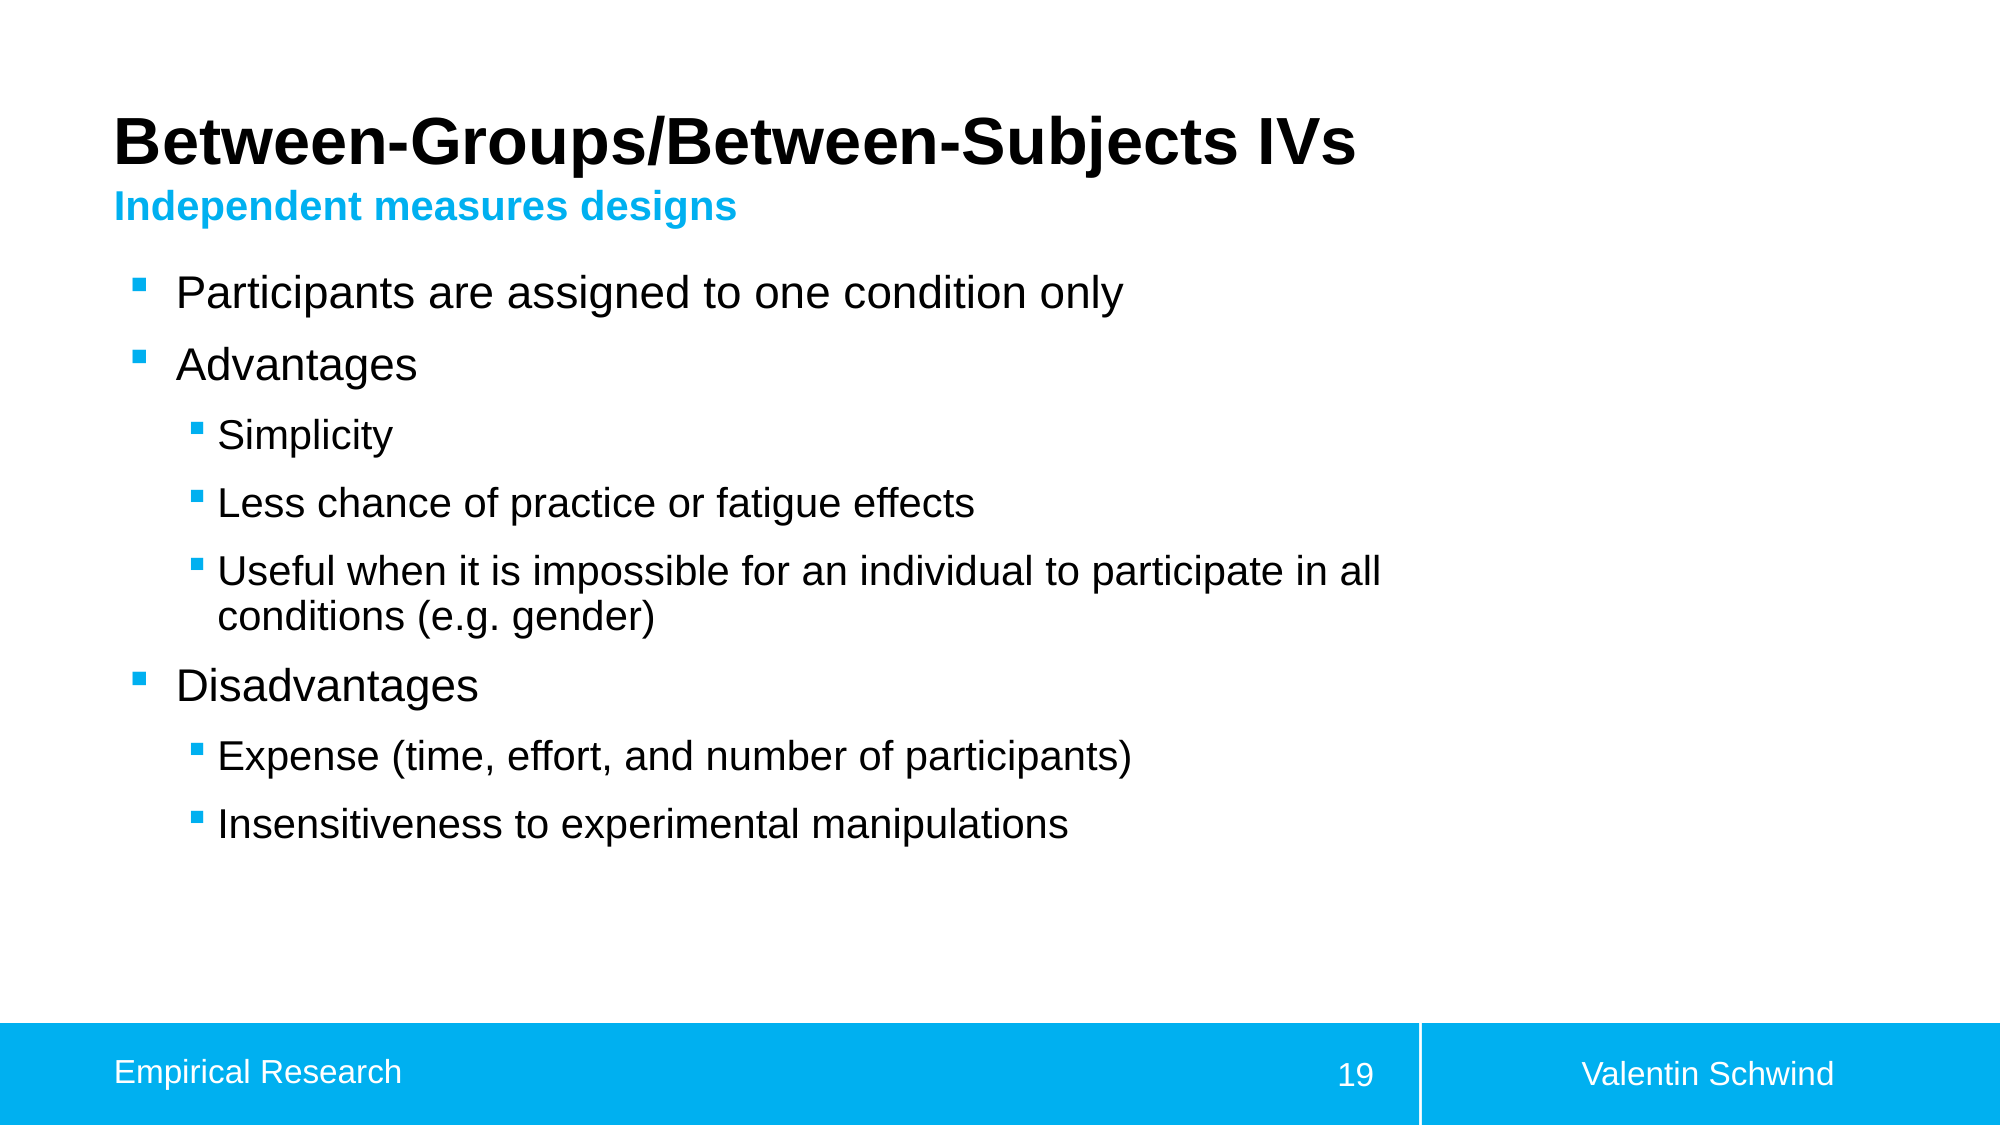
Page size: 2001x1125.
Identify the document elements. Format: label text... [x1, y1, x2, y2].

footer Valentin Schwind [1442, 1042, 1975, 1102]
list Empirical Research [114, 1042, 1035, 1103]
title Between-Groups/Between-Subjects IVs [114, 19, 1420, 178]
list Independent measures designs [114, 178, 1420, 262]
list Participants are assigned to one condition only Advantages Simplicity Less chance of practice or fatigue effects Useful when it is impossible for an individual to participate in all conditions (e.g. gender) Disadvantages Expense (time, effort, and number of participants) Insensitiveness to experimental manipulations [114, 262, 1420, 1006]
slide_number 19 [1260, 1043, 1390, 1104]
